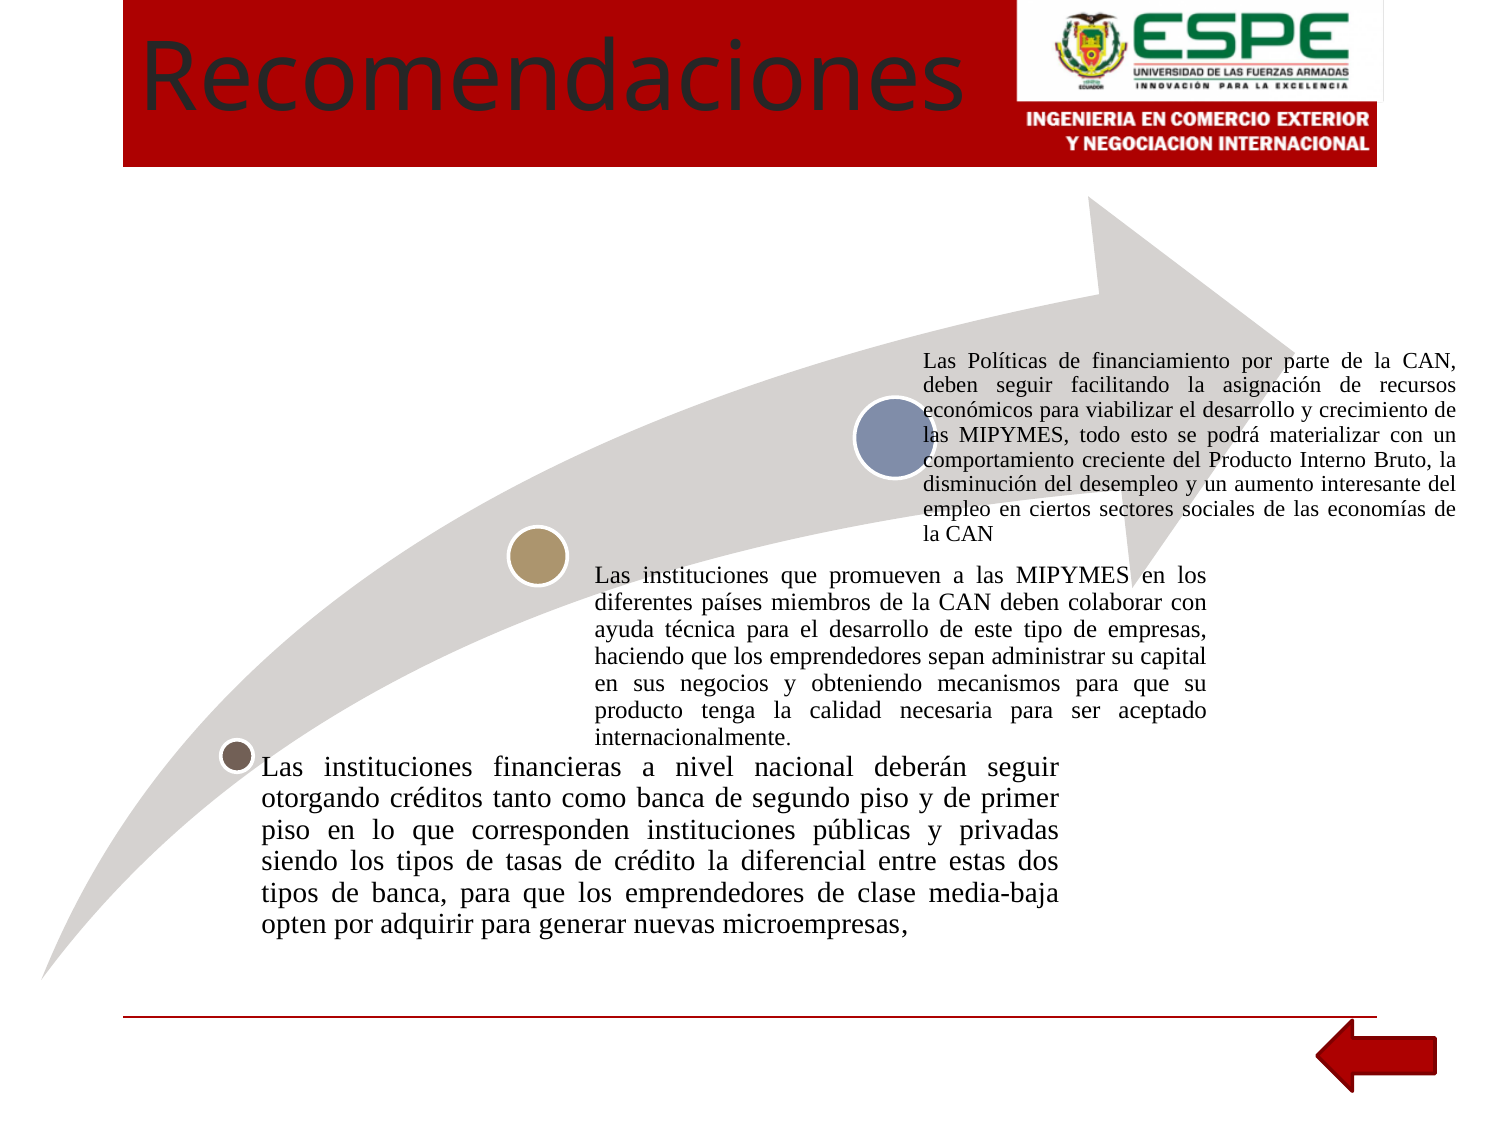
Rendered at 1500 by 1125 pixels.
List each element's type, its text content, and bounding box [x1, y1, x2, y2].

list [40, 195, 1460, 981]
text_box [1315, 1018, 1437, 1093]
picture [1003, 0, 1388, 167]
title Recomendaciones [123, 6, 1237, 138]
